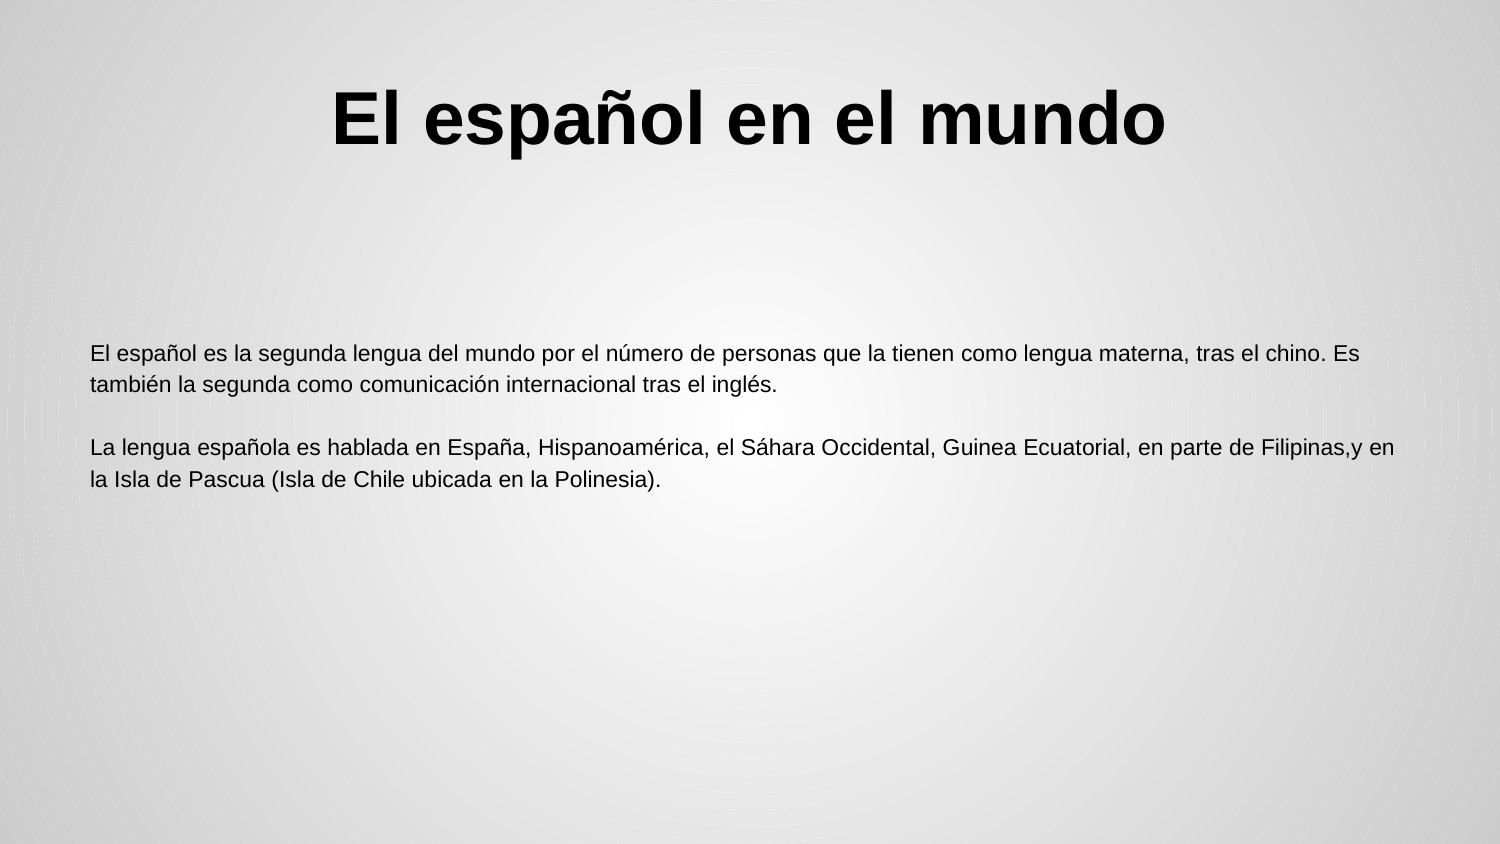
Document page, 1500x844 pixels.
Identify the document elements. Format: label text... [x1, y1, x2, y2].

list El español es la segunda lengua del mundo por el número de personas que la tienen como lengua materna, tras el chino. Es también la segunda como comunicación internacional tras el inglés. La lengua española es hablada en España, Hispanoamérica, el Sáhara Occidental, Guinea Ecuatorial, en parte de Filipinas,y en la Isla de Pascua (Isla de Chile ubicada en la Polinesia). [75, 196, 1425, 808]
title El español en el mundo [75, 33, 1425, 175]
